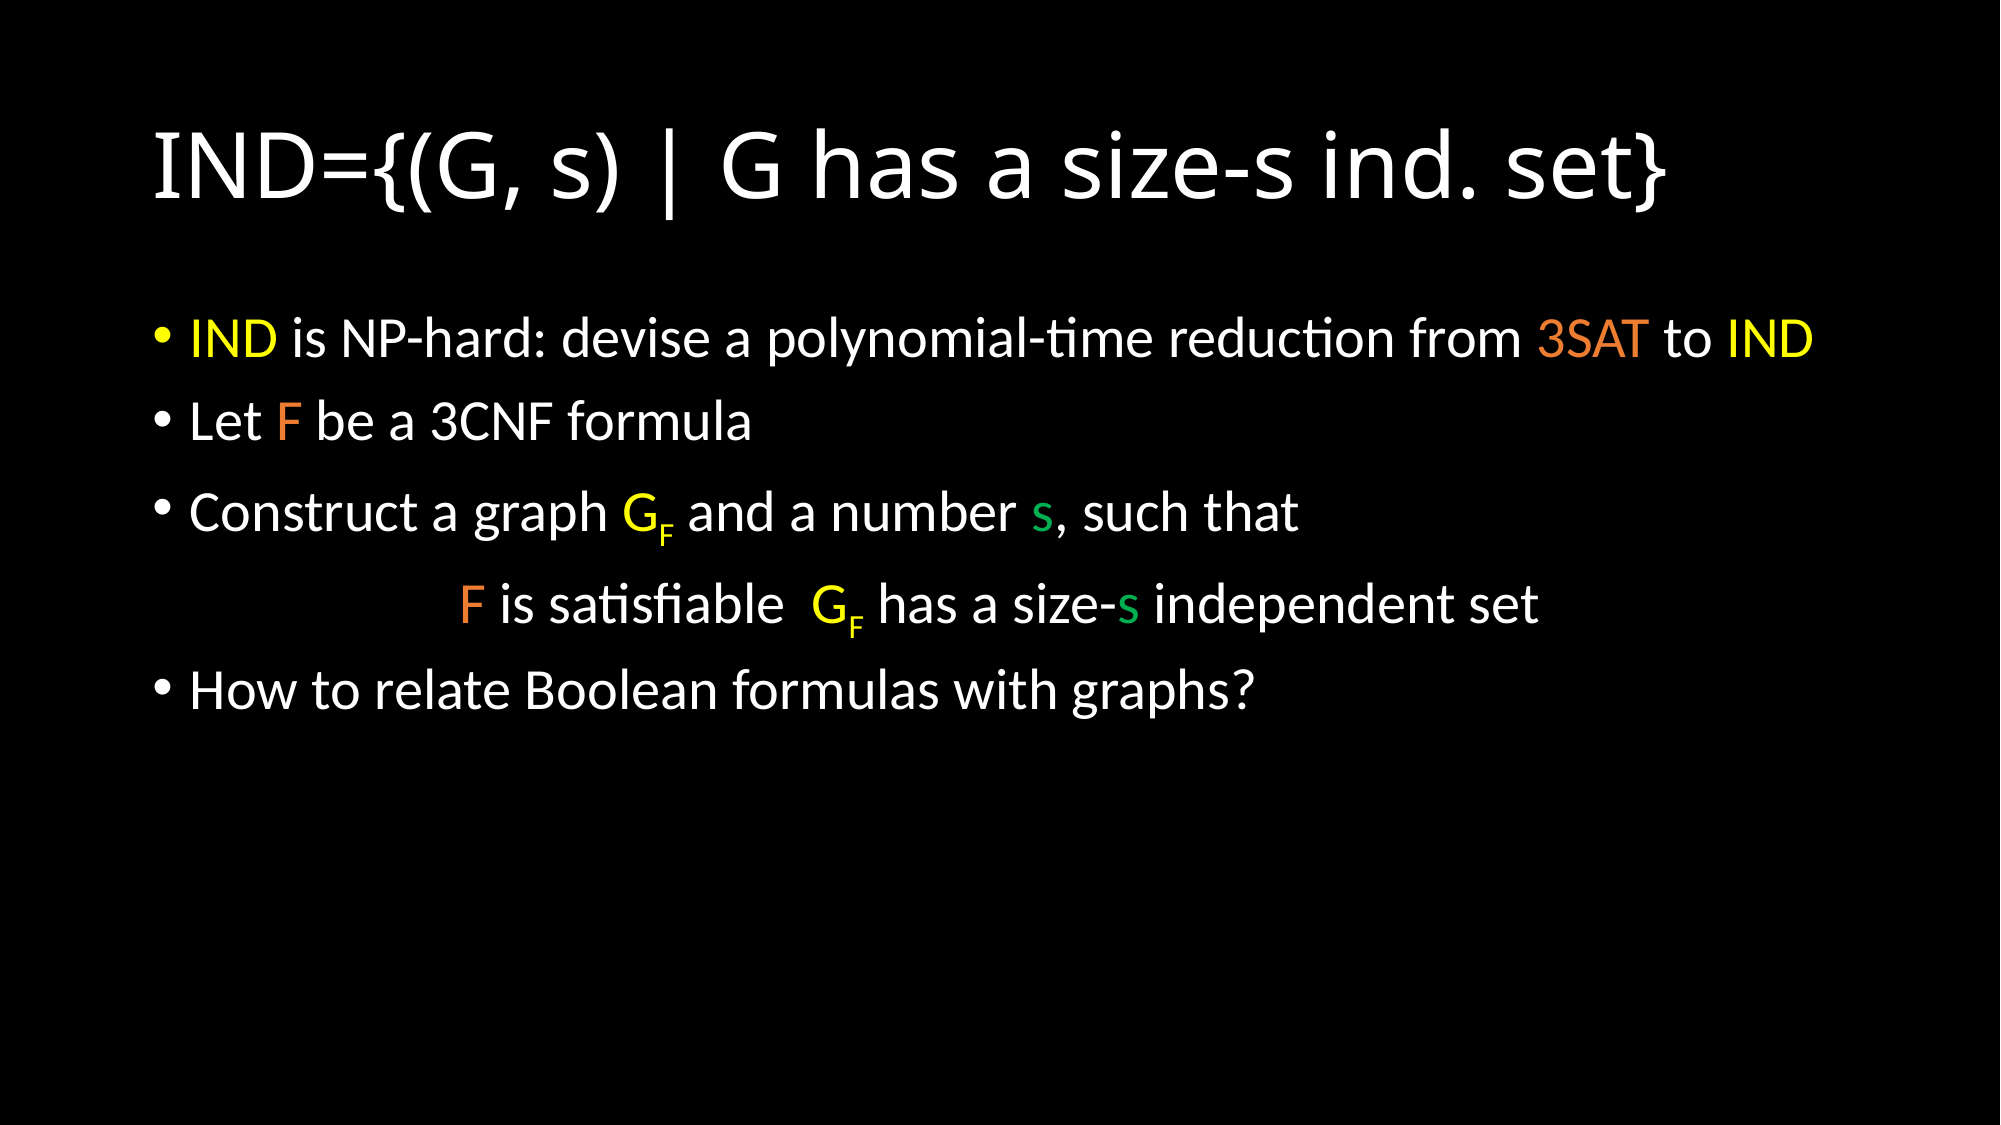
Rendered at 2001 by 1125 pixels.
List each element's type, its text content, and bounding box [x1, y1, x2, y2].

title IND={(G, s) | G has a size-s ind. set} [137, 59, 1863, 278]
